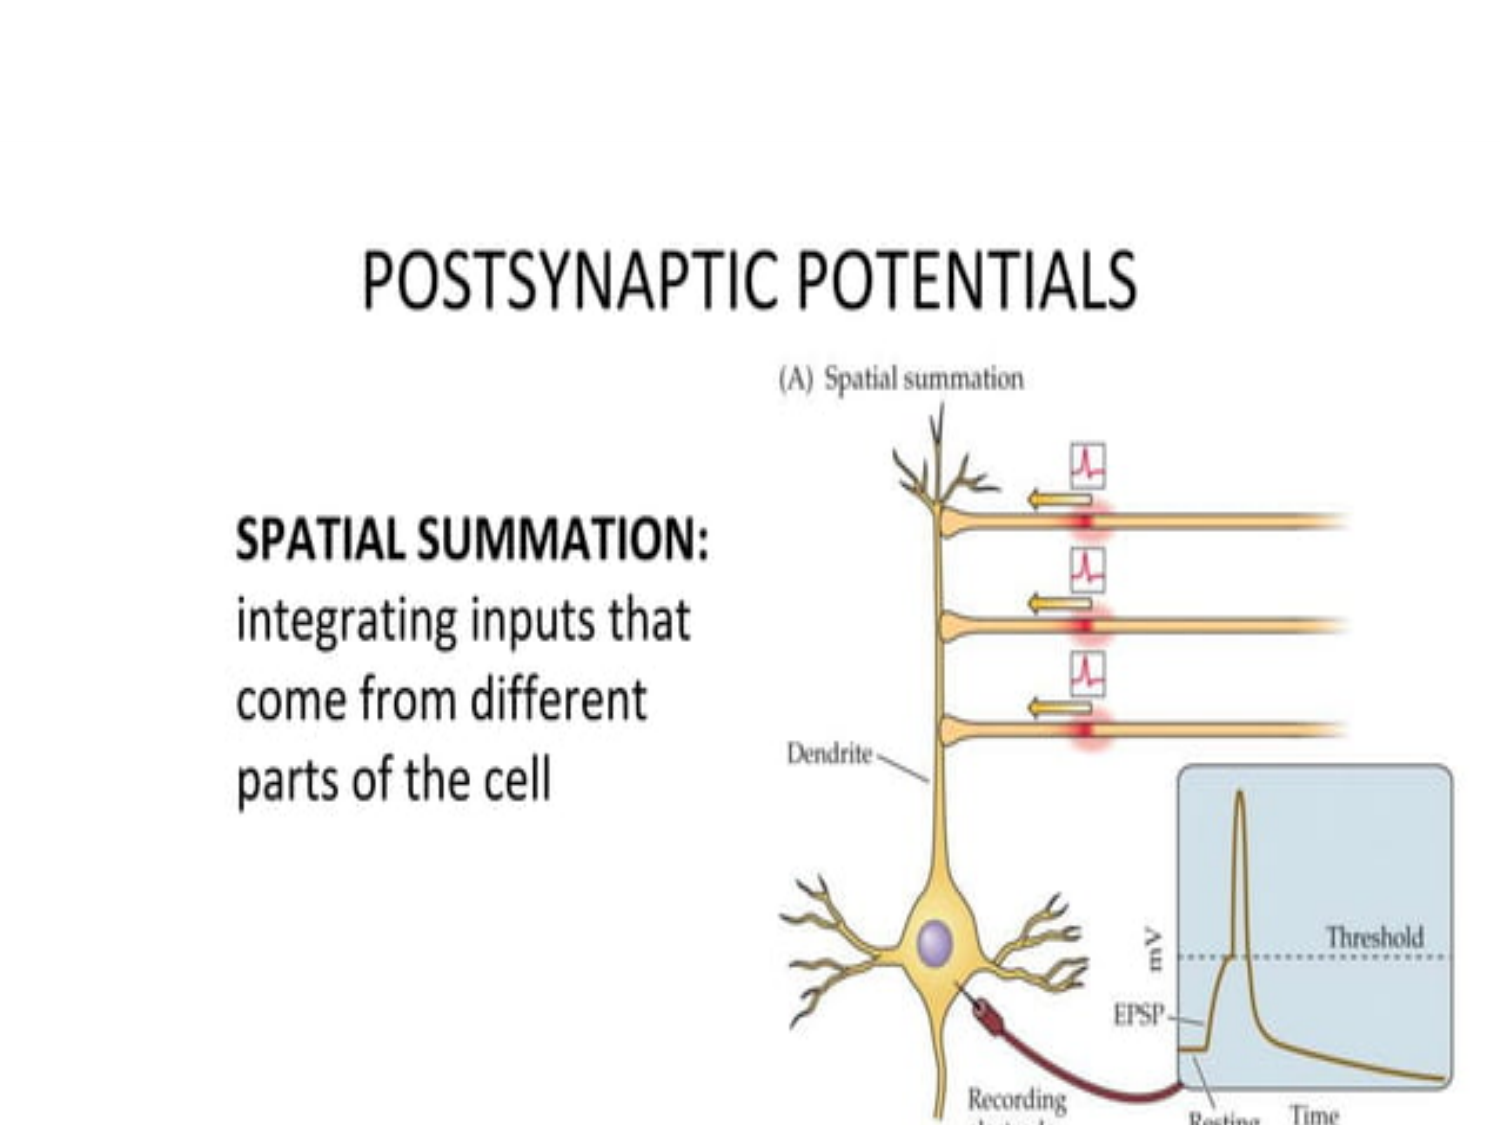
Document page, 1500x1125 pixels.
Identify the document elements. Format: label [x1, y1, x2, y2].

picture [0, 139, 1500, 1125]
